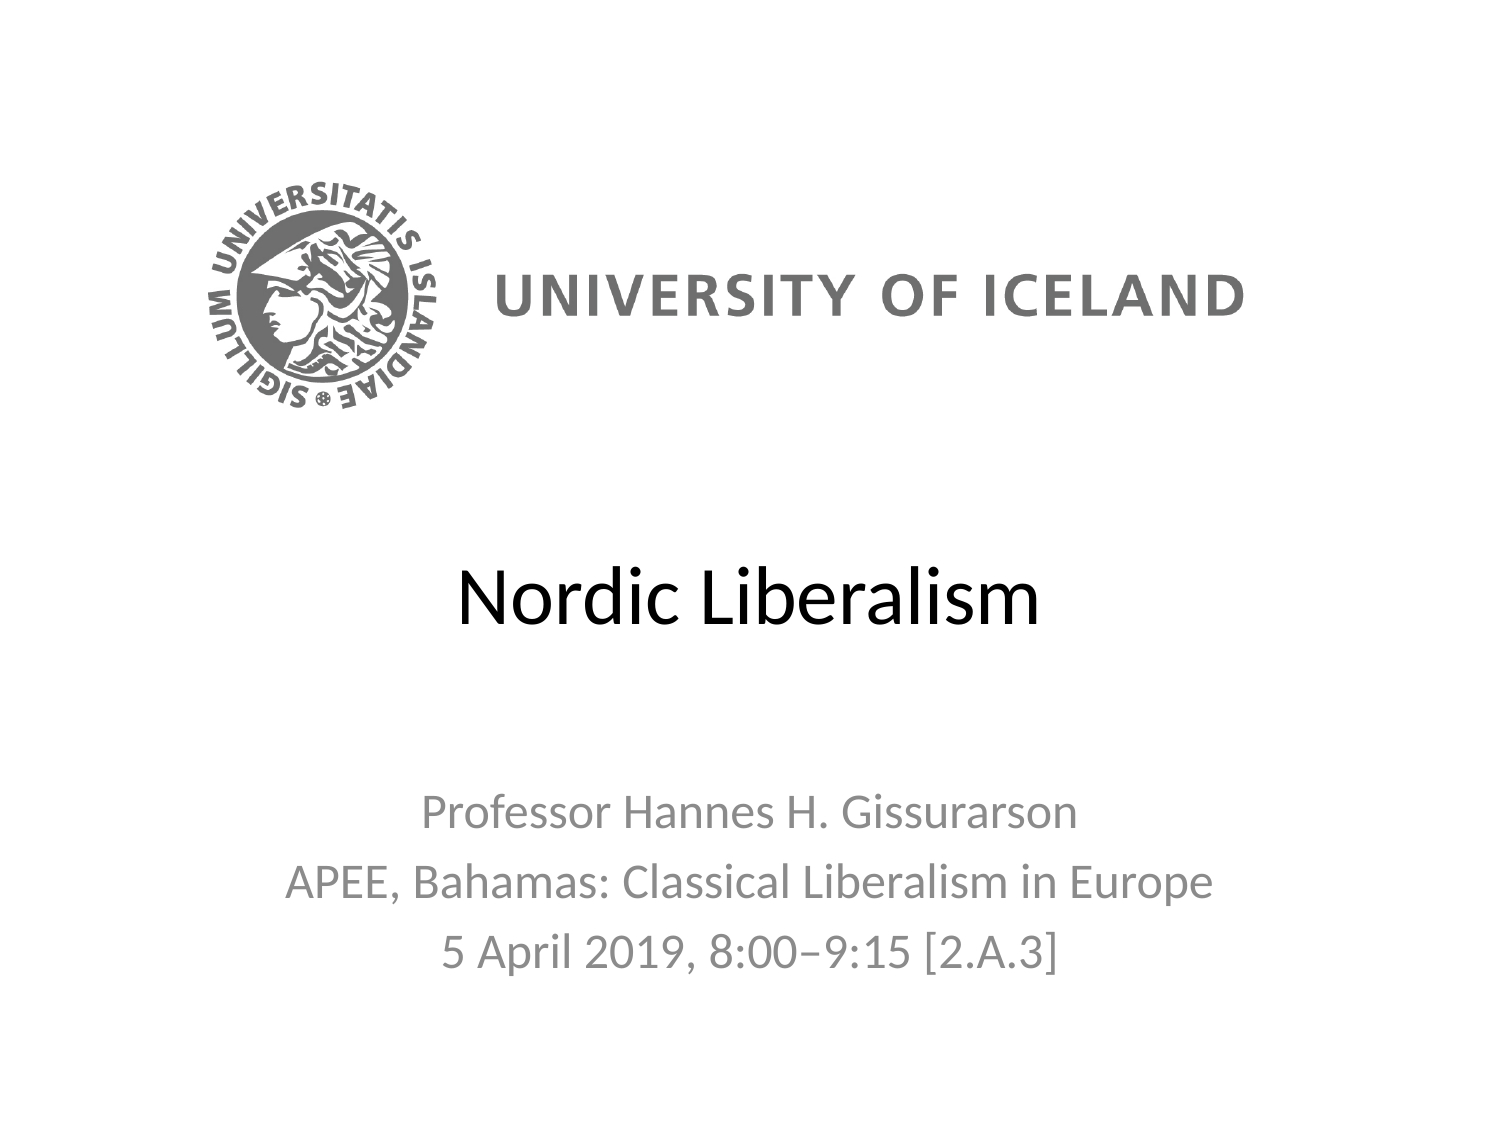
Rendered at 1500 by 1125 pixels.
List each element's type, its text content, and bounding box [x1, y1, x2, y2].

picture [147, 131, 1290, 477]
title Nordic Liberalism [112, 476, 1388, 815]
subtitle Professor Hannes H. Gissurarson APEE, Bahamas: Classical Liberalism in Europe 5 April 2019, 8:00–9:15 [2.A.3] [225, 770, 1275, 998]
